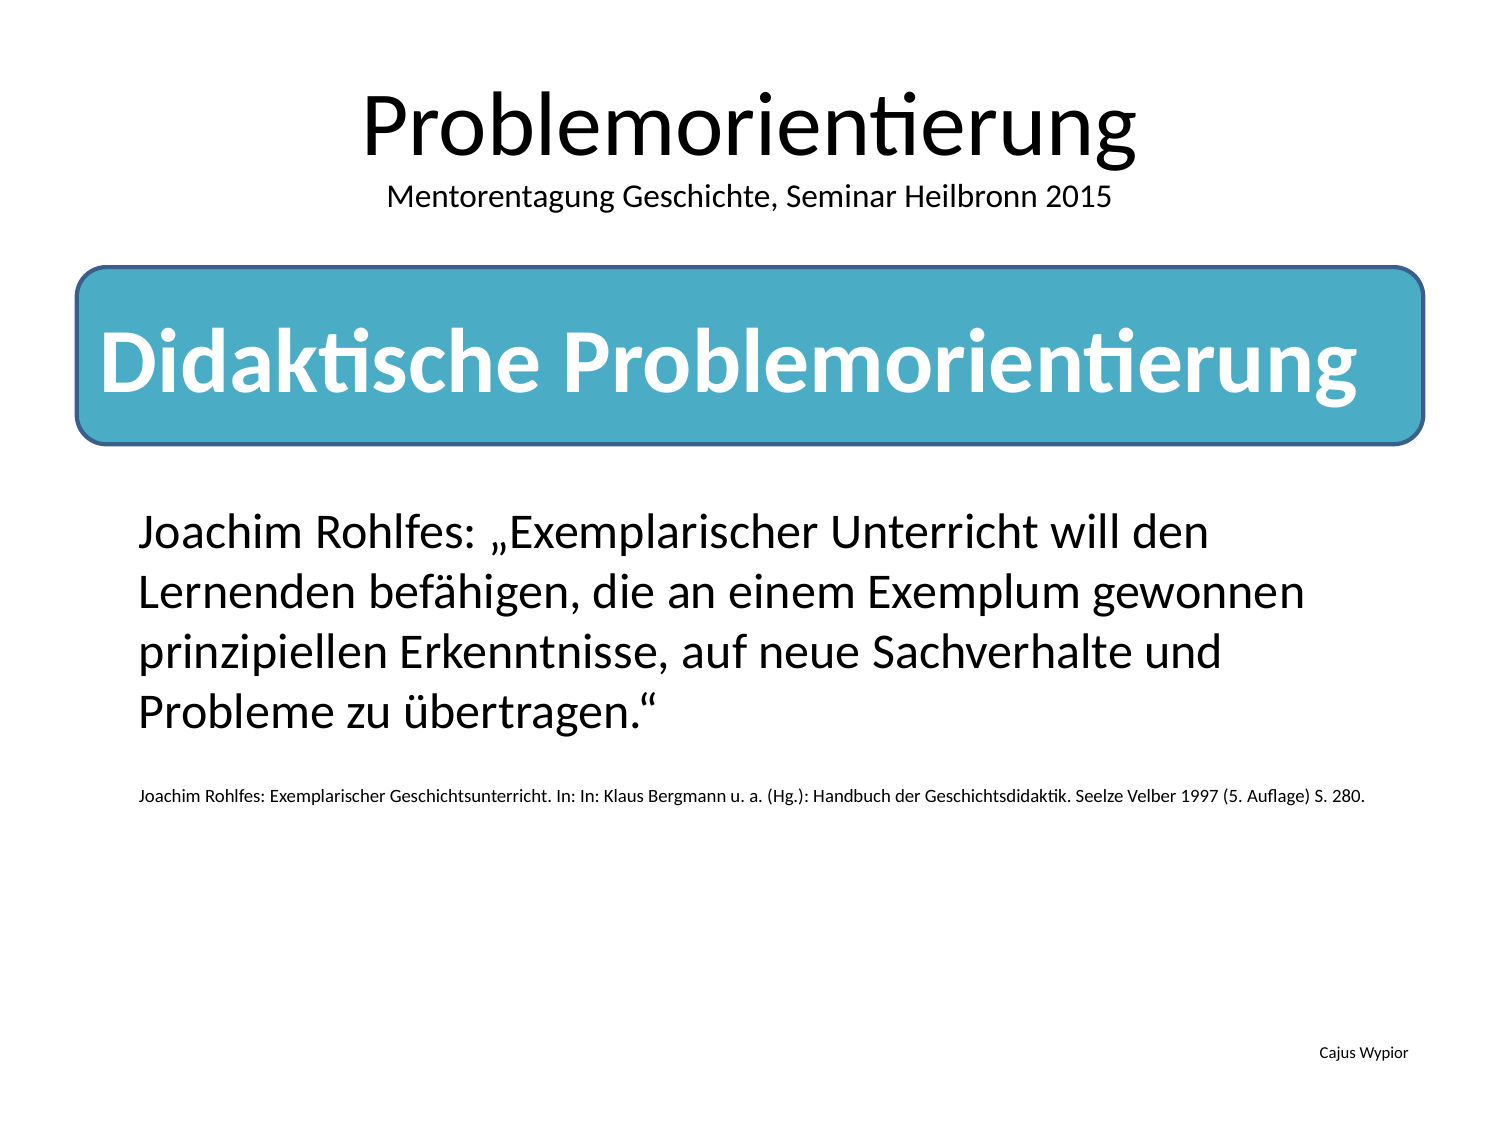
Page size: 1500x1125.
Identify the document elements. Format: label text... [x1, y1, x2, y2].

text_box Cajus Wypior [1293, 1034, 1424, 1070]
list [74, 262, 1426, 1006]
title Problemorientierung Mentorentagung Geschichte, Seminar Heilbronn 2015 [75, 45, 1425, 233]
